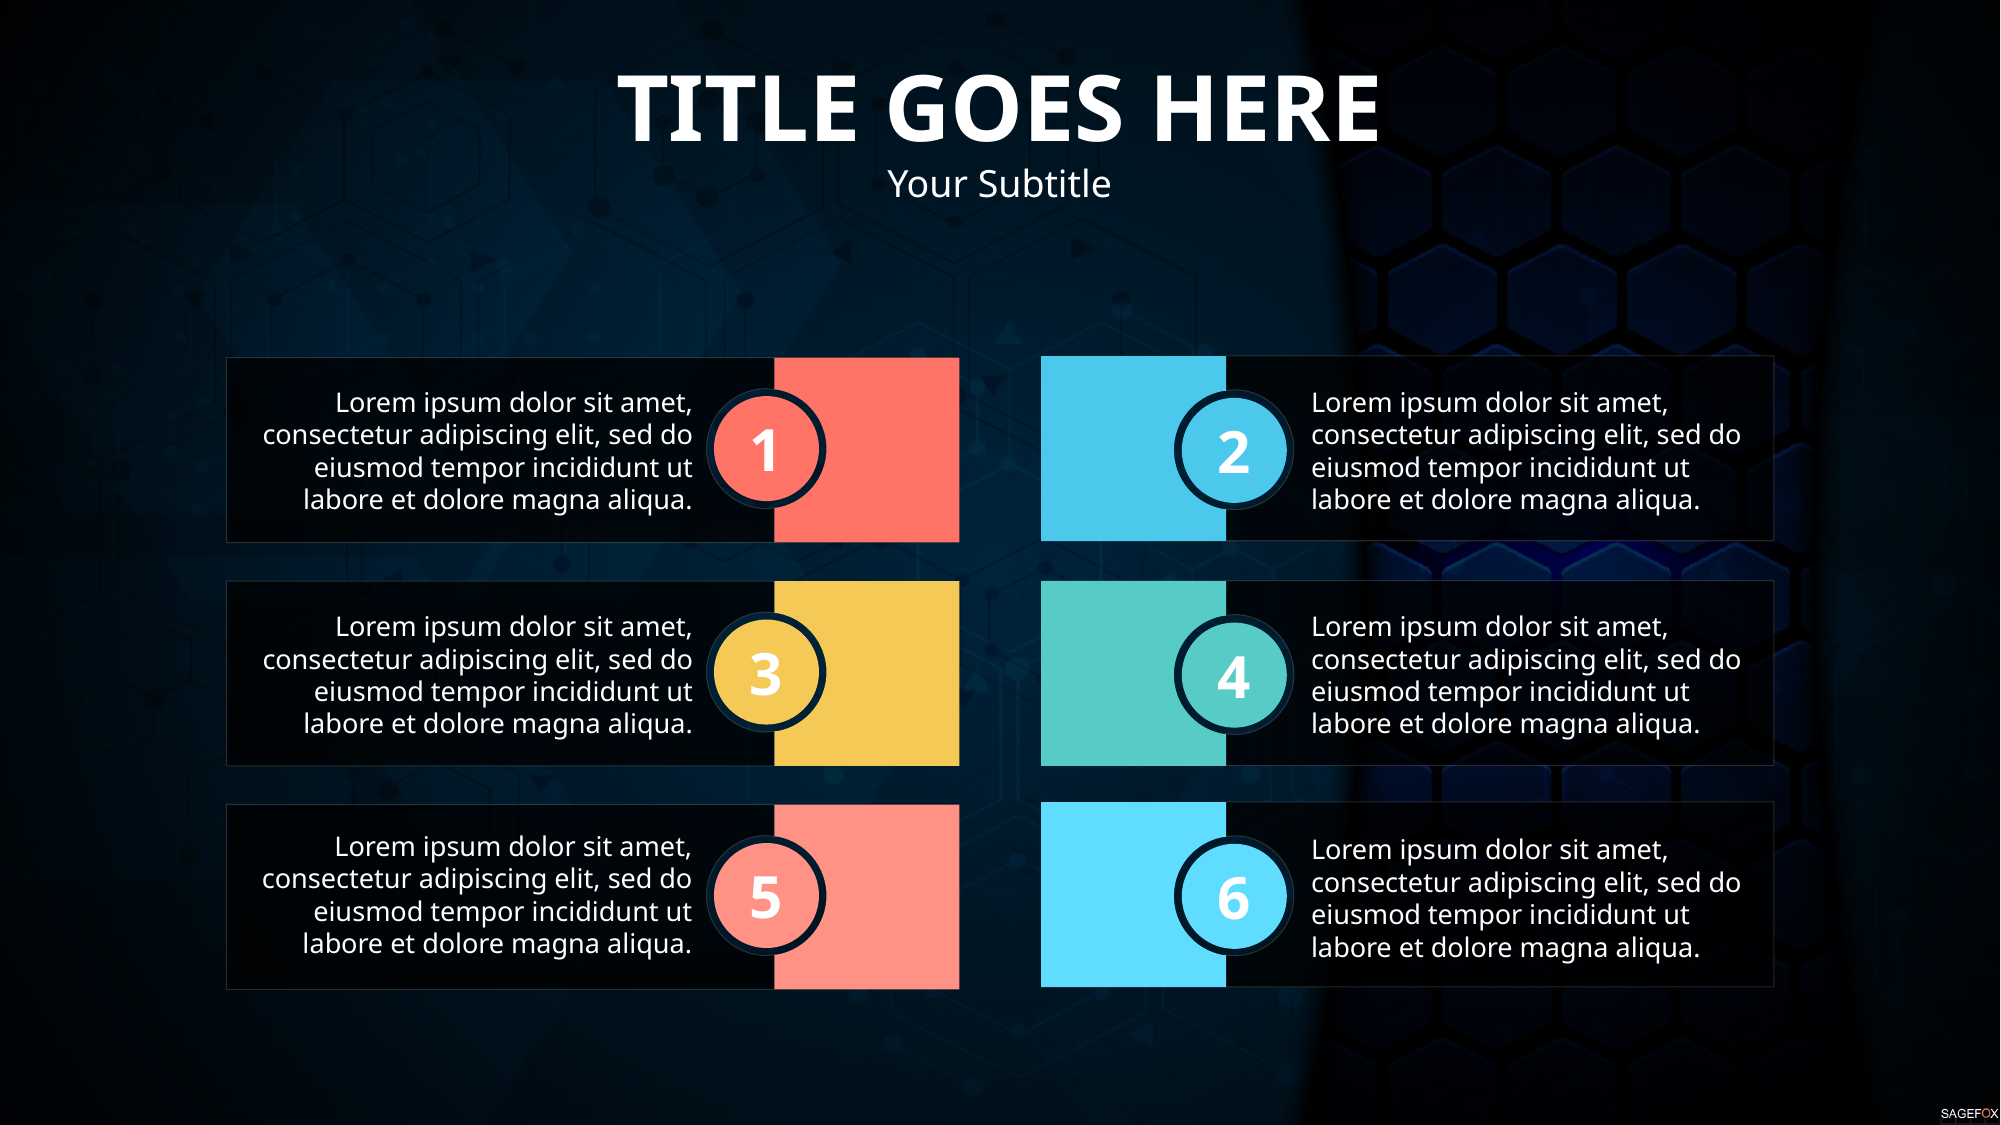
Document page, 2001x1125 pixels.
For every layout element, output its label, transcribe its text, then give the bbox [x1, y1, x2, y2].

text_box 1 [712, 395, 821, 503]
text_box 3 [712, 618, 821, 726]
text_box [776, 803, 961, 991]
text_box [1040, 579, 1228, 767]
text_box 5 [712, 842, 821, 950]
text_box Lorem ipsum dolor sit amet, consectetur adipiscing elit, sed do eiusmod tempor incididunt ut labore et dolore magna aliqua. [1311, 832, 1762, 963]
text_box [1226, 579, 1775, 767]
text_box Lorem ipsum dolor sit amet, consectetur adipiscing elit, sed do eiusmod tempor incididunt ut labore et dolore magna aliqua. [1311, 609, 1762, 740]
text_box [1224, 354, 1775, 542]
text_box TITLE GOES HERE Your Subtitle [548, 42, 1452, 212]
text_box Lorem ipsum dolor sit amet, consectetur adipiscing elit, sed do eiusmod tempor incididunt ut labore et dolore magna aliqua. [242, 384, 693, 515]
text_box Lorem ipsum dolor sit amet, consectetur adipiscing elit, sed do eiusmod tempor incididunt ut labore et dolore magna aliqua. [241, 828, 692, 959]
text_box [225, 803, 776, 991]
text_box [1040, 355, 1228, 543]
picture [0, 0, 2001, 1125]
text_box [1224, 800, 1775, 988]
text_box 2 [1180, 396, 1288, 504]
text_box 4 [1180, 621, 1288, 729]
text_box 6 [1180, 842, 1288, 950]
text_box [776, 356, 961, 544]
text_box [225, 356, 776, 544]
text_box [776, 580, 961, 767]
text_box [225, 580, 776, 767]
text_box Lorem ipsum dolor sit amet, consectetur adipiscing elit, sed do eiusmod tempor incididunt ut labore et dolore magna aliqua. [1311, 384, 1762, 515]
text_box Lorem ipsum dolor sit amet, consectetur adipiscing elit, sed do eiusmod tempor incididunt ut labore et dolore magna aliqua. [242, 609, 693, 740]
text_box [1040, 801, 1228, 989]
